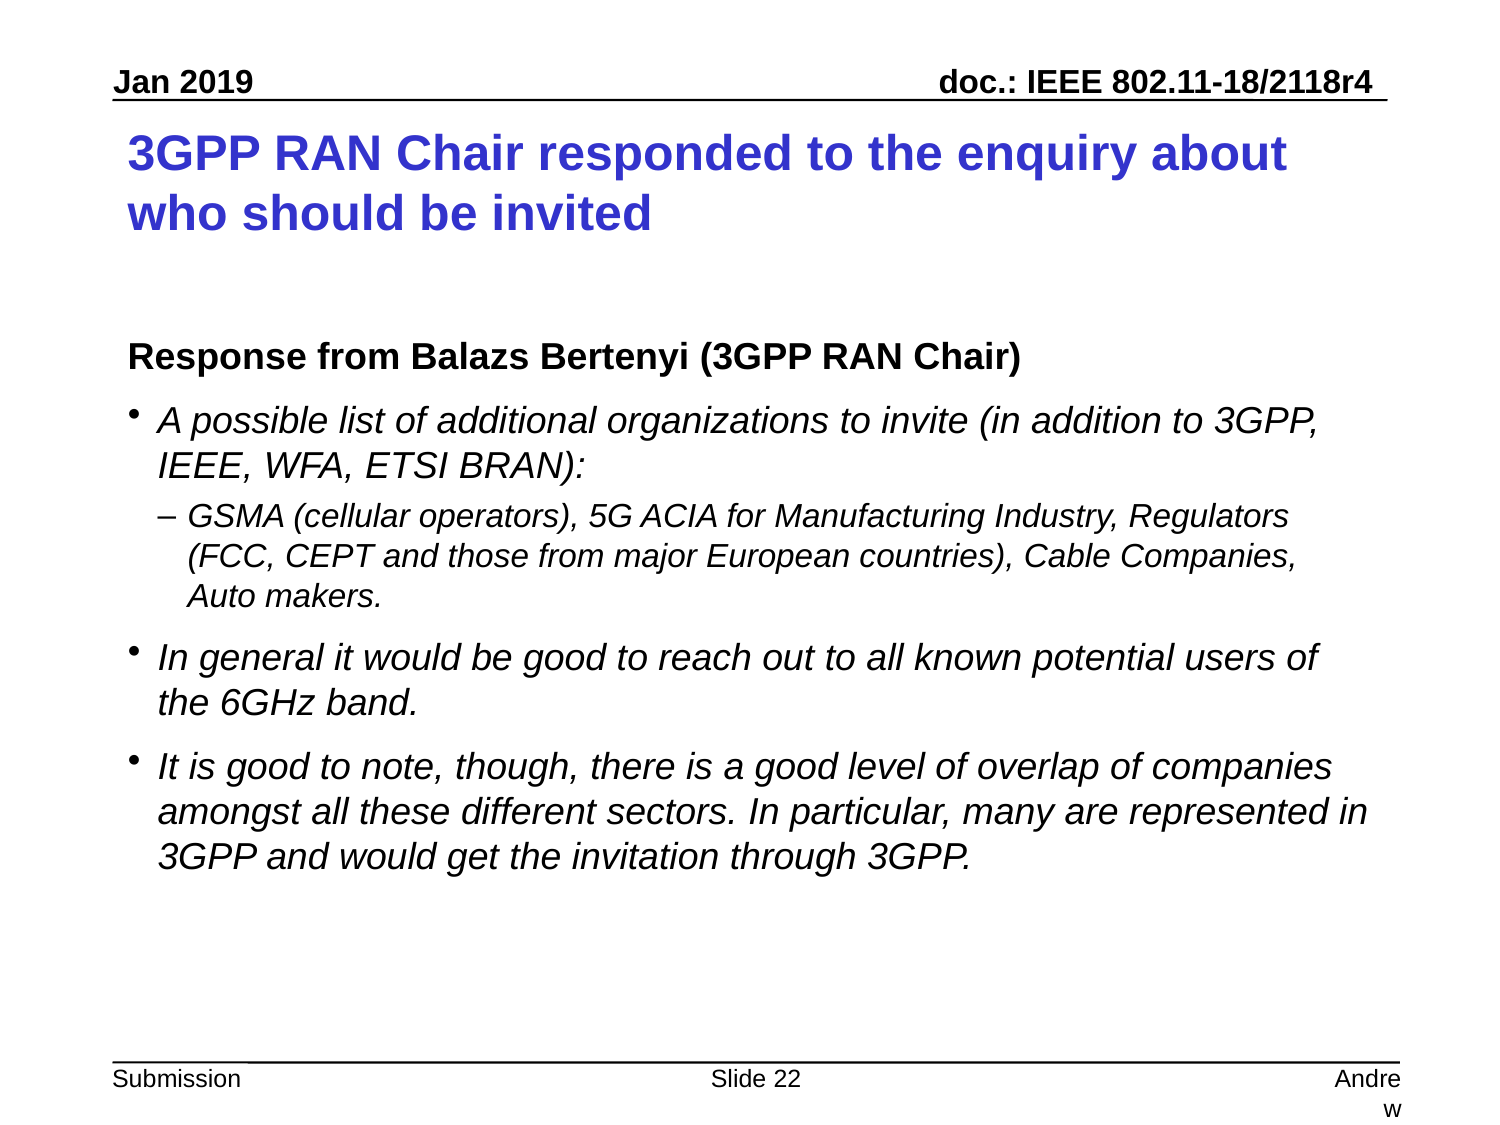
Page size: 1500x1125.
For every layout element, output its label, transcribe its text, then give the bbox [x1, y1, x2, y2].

title 3GPP RAN Chair responded to the enquiry about who should be invited [112, 112, 1388, 288]
slide_number Slide 22 [709, 1061, 803, 1093]
list Response from Balazs Bertenyi (3GPP RAN Chair) A possible list of additional organizations to invite (in addition to 3GPP, IEEE, WFA, ETSI BRAN): GSMA (cellular operators), 5G ACIA for Manufacturing Industry, Regulators (FCC, CEPT and those from major European countries), Cable Companies, Auto makers. In general it would be good to reach out to all known potential users of the 6GHz band. It is good to note, though, there is a good level of overlap of companies amongst all these different sectors. In particular, many are represented in 3GPP and would get the invitation through 3GPP. [112, 324, 1388, 1000]
footer Andrew Myles, Cisco [1320, 1061, 1402, 1093]
